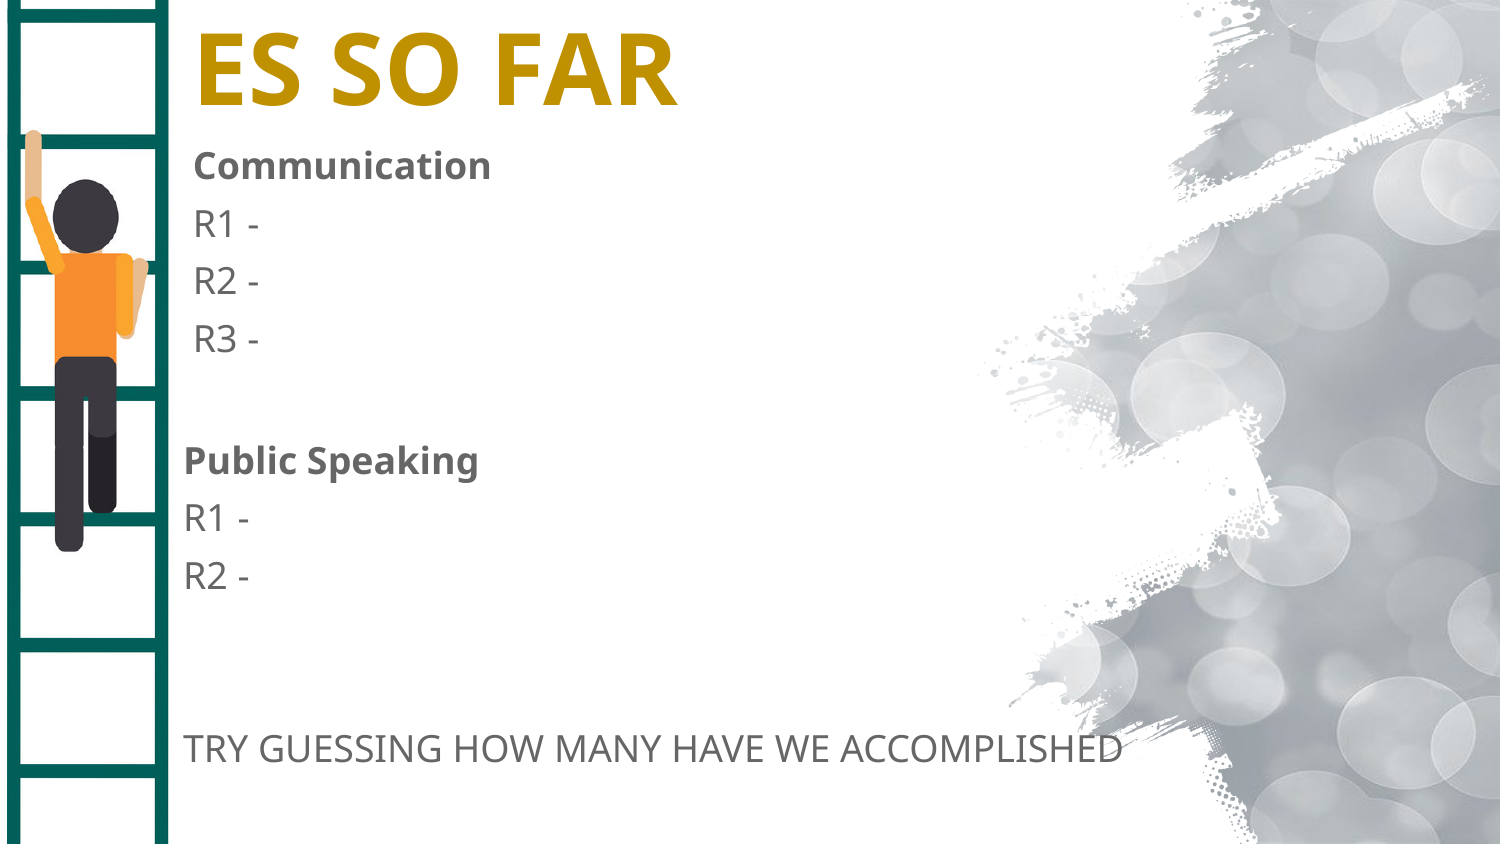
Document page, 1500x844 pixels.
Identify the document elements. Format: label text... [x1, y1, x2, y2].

list Public Speaking R1 - R2 - TRY GUESSING HOW MANY HAVE WE ACCOMPLISHED [183, 421, 1491, 689]
picture [726, 0, 1500, 127]
list Communication R1 - R2 - R3 - [183, 127, 1500, 395]
picture [0, 0, 1500, 844]
title MILESTONES SO FAR [180, 0, 726, 127]
